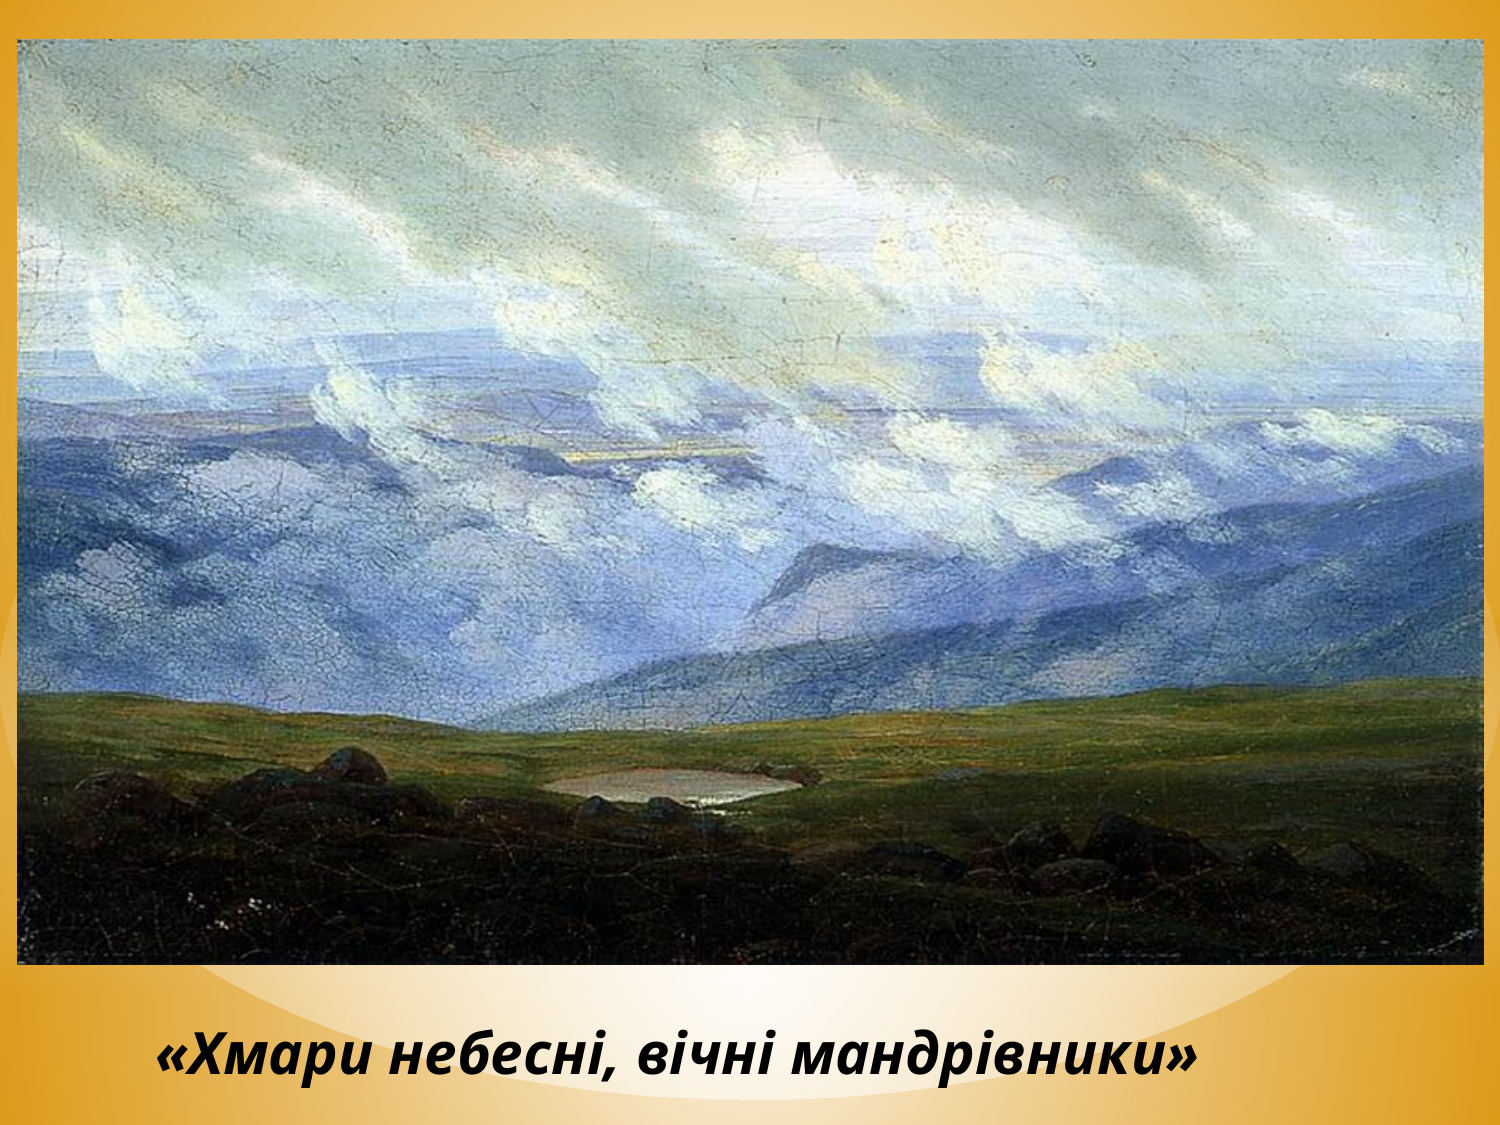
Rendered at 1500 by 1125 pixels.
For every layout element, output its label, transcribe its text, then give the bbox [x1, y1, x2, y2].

text_box «Хмари небесні, вічні мандрівники» [64, 974, 1459, 1094]
picture [17, 38, 1484, 966]
